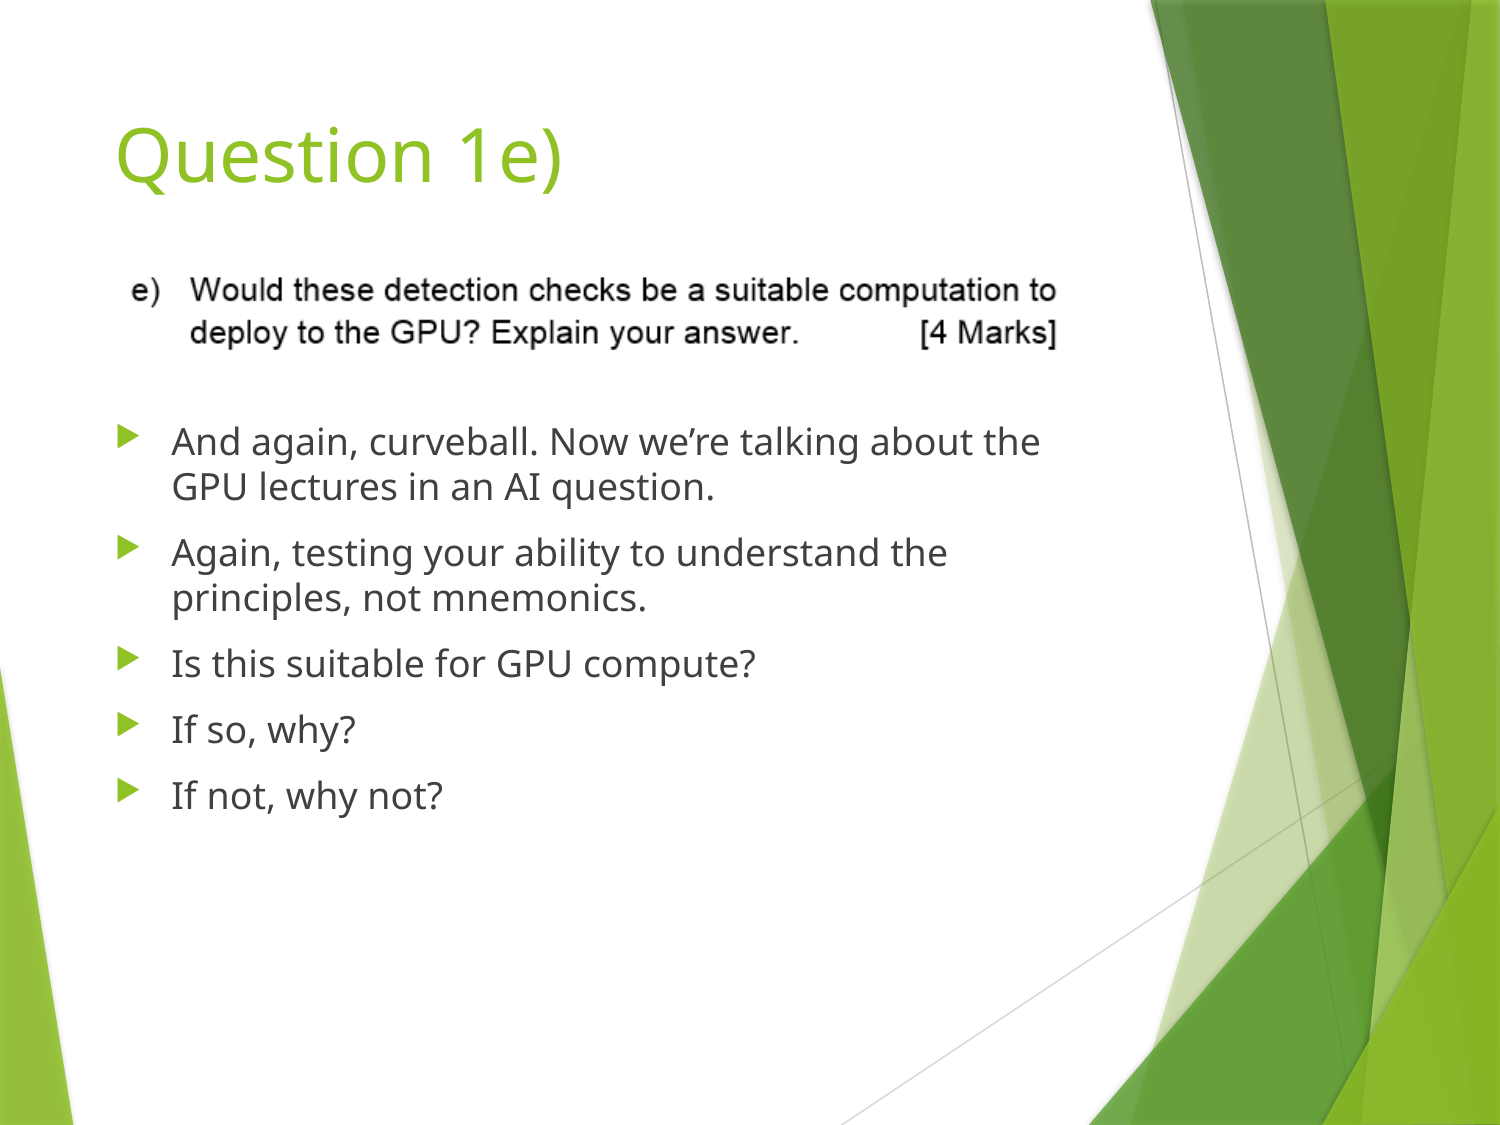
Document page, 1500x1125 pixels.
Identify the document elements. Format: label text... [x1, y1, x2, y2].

title Question 1e) [99, 99, 1142, 317]
picture [99, 264, 1084, 369]
list And again, curveball. Now we’re talking about the GPU lectures in an AI question. Again, testing your ability to understand the principles, not mnemonics. Is this suitable for GPU compute? If so, why? If not, why not? [99, 410, 1142, 991]
